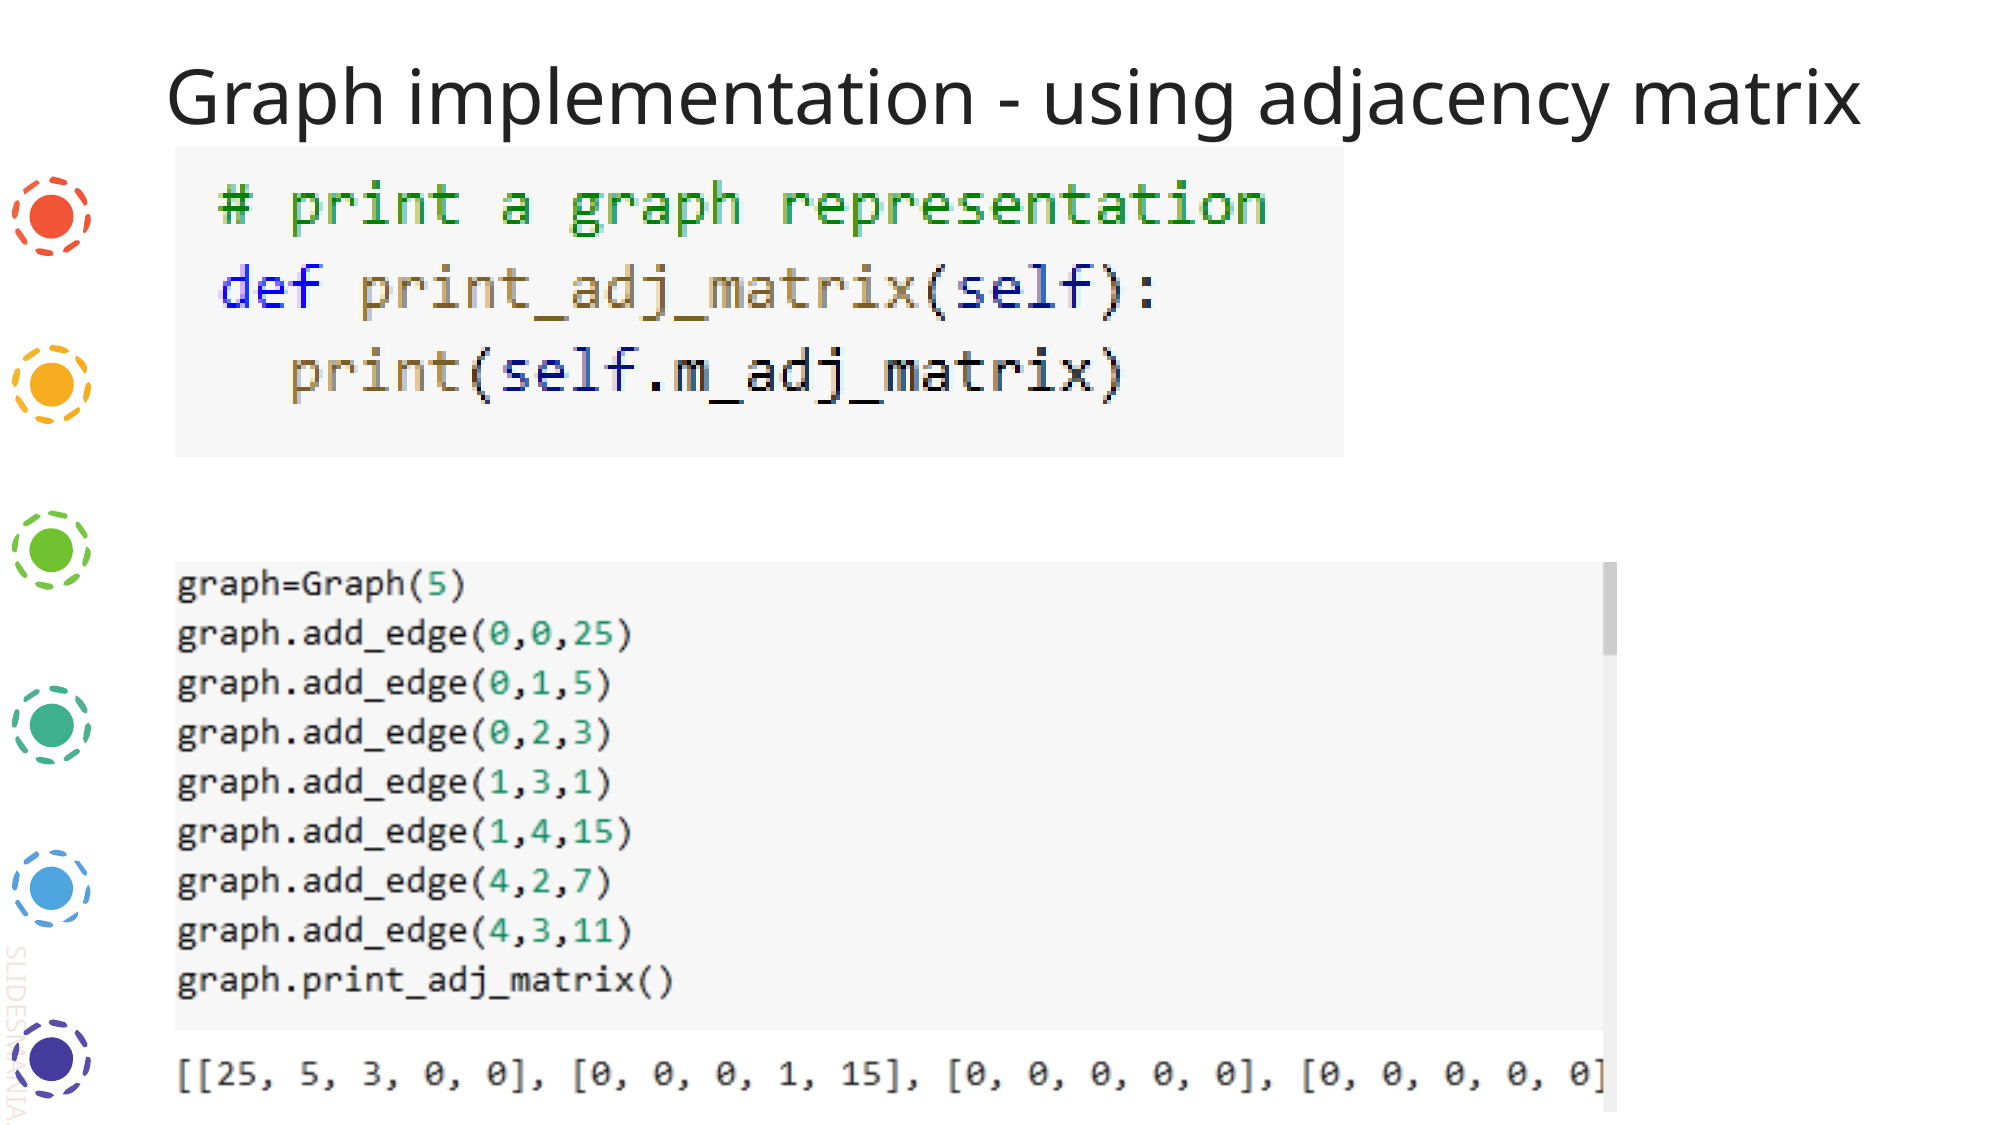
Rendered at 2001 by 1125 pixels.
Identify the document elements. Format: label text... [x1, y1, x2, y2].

text_box Graph implementation - using adjacency matrix [150, 19, 1988, 155]
picture [175, 141, 1344, 475]
picture [175, 562, 1617, 1112]
